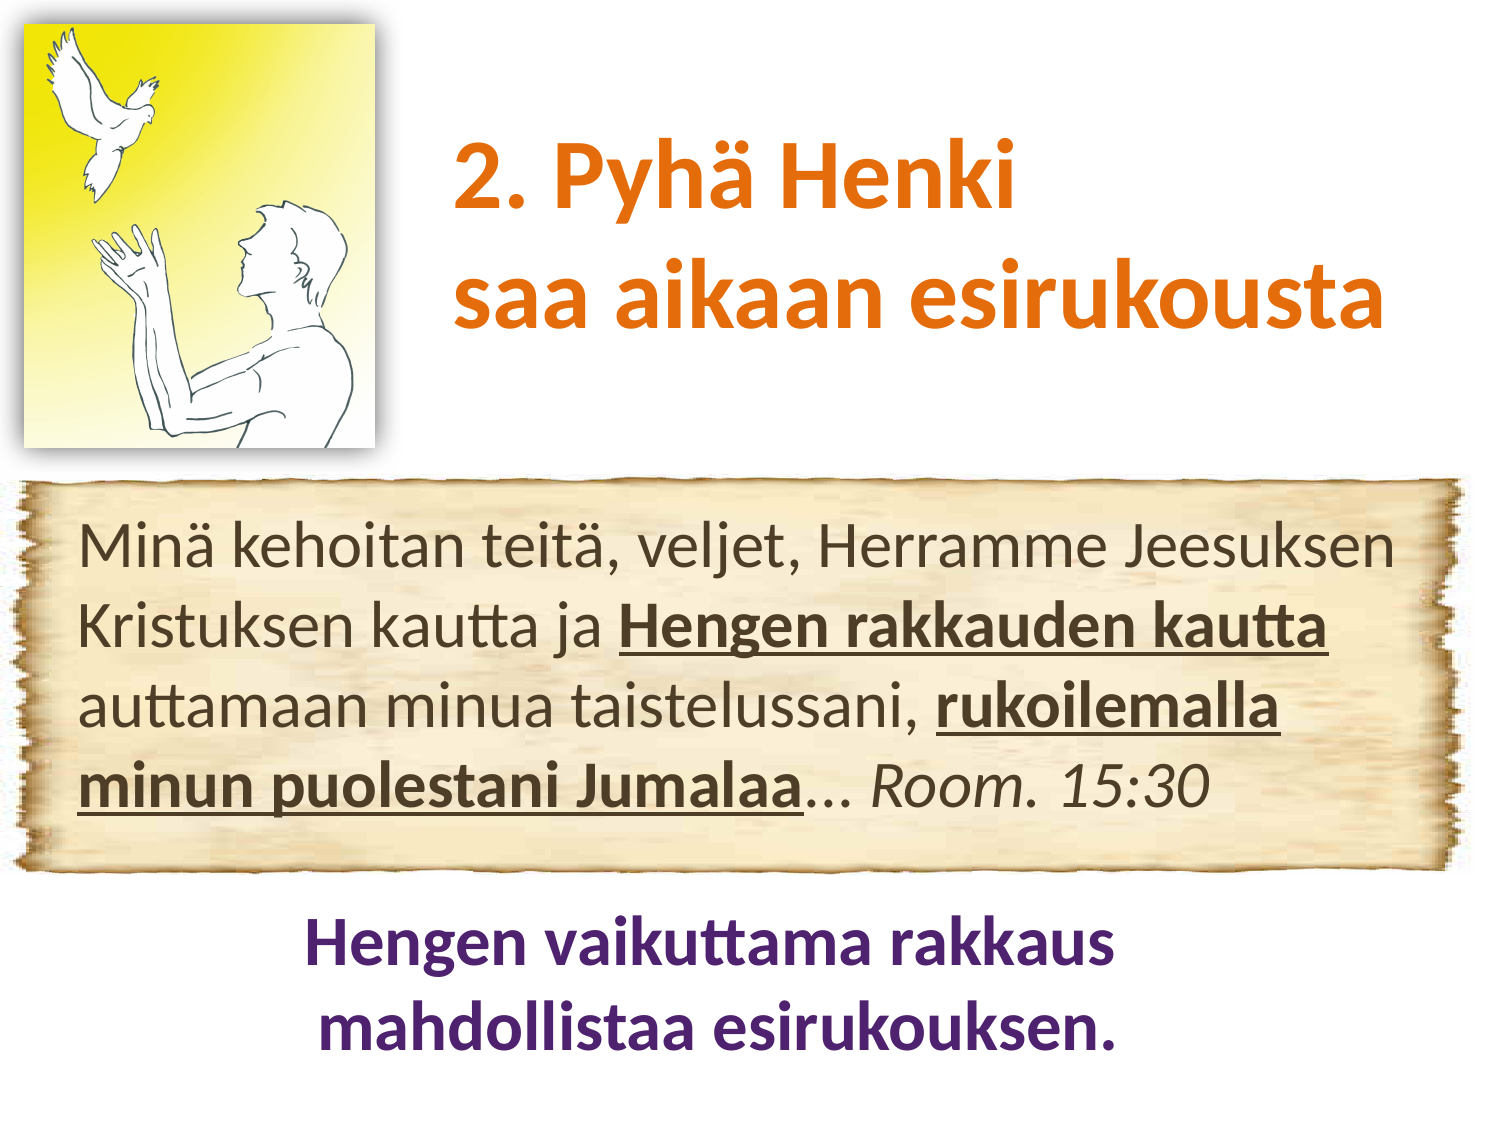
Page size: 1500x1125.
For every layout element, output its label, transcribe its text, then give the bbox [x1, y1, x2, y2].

picture [0, 474, 1476, 876]
text_box Hengen vaikuttama rakkaus mahdollistaa esirukouksen. [0, 887, 1438, 1072]
picture [24, 24, 376, 448]
text_box 2. Pyhä Henki saa aikaan esirukousta [437, 101, 1475, 357]
text_box Minä kehoitan teitä, veljet, Herramme Jeesuksen Kristuksen kautta ja Hengen rakkauden kautta auttamaan minua taistelussani, rukoilemalla minun puolestani Jumalaa... Room. 15:30 [62, 433, 1450, 473]
